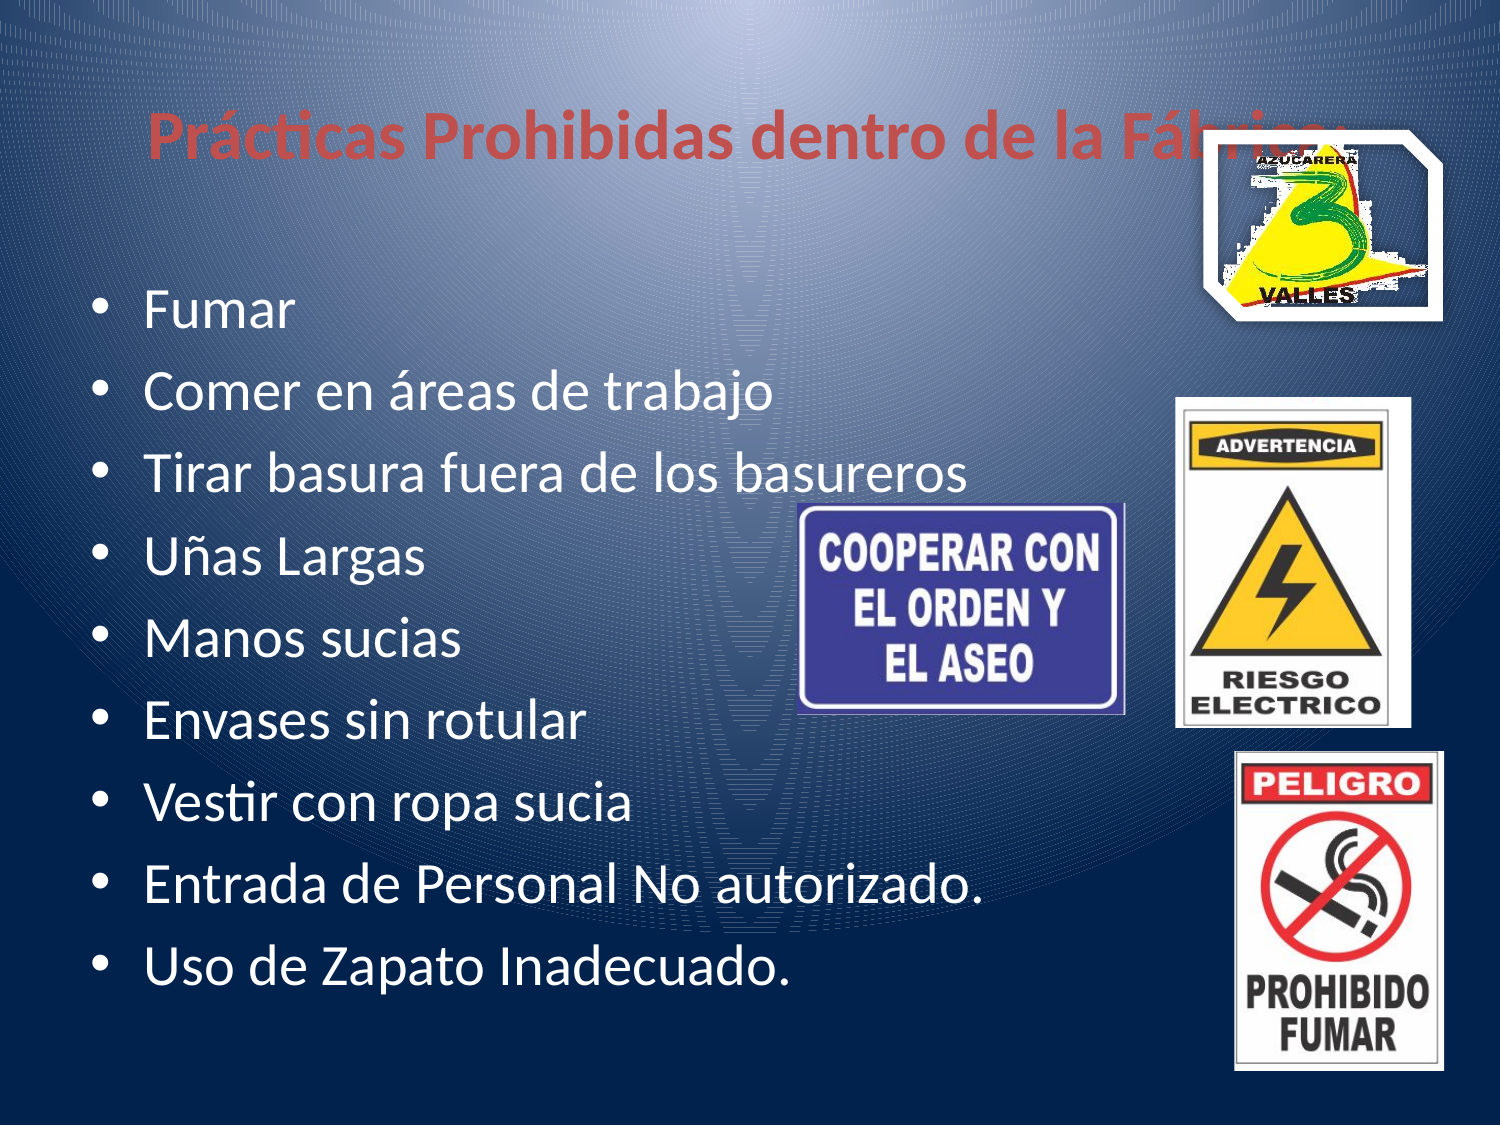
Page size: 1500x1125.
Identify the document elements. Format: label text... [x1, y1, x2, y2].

picture [1233, 751, 1445, 1071]
picture [1210, 136, 1436, 315]
title Prácticas Prohibidas dentro de la Fábrica: [75, 79, 1425, 262]
list Fumar Comer en áreas de trabajo Tirar basura fuera de los basureros Uñas Largas Manos sucias Envases sin rotular Vestir con ropa sucia Entrada de Personal No autorizado. Uso de Zapato Inadecuado. [75, 262, 1425, 1005]
picture [796, 503, 1126, 715]
picture [1174, 396, 1412, 729]
